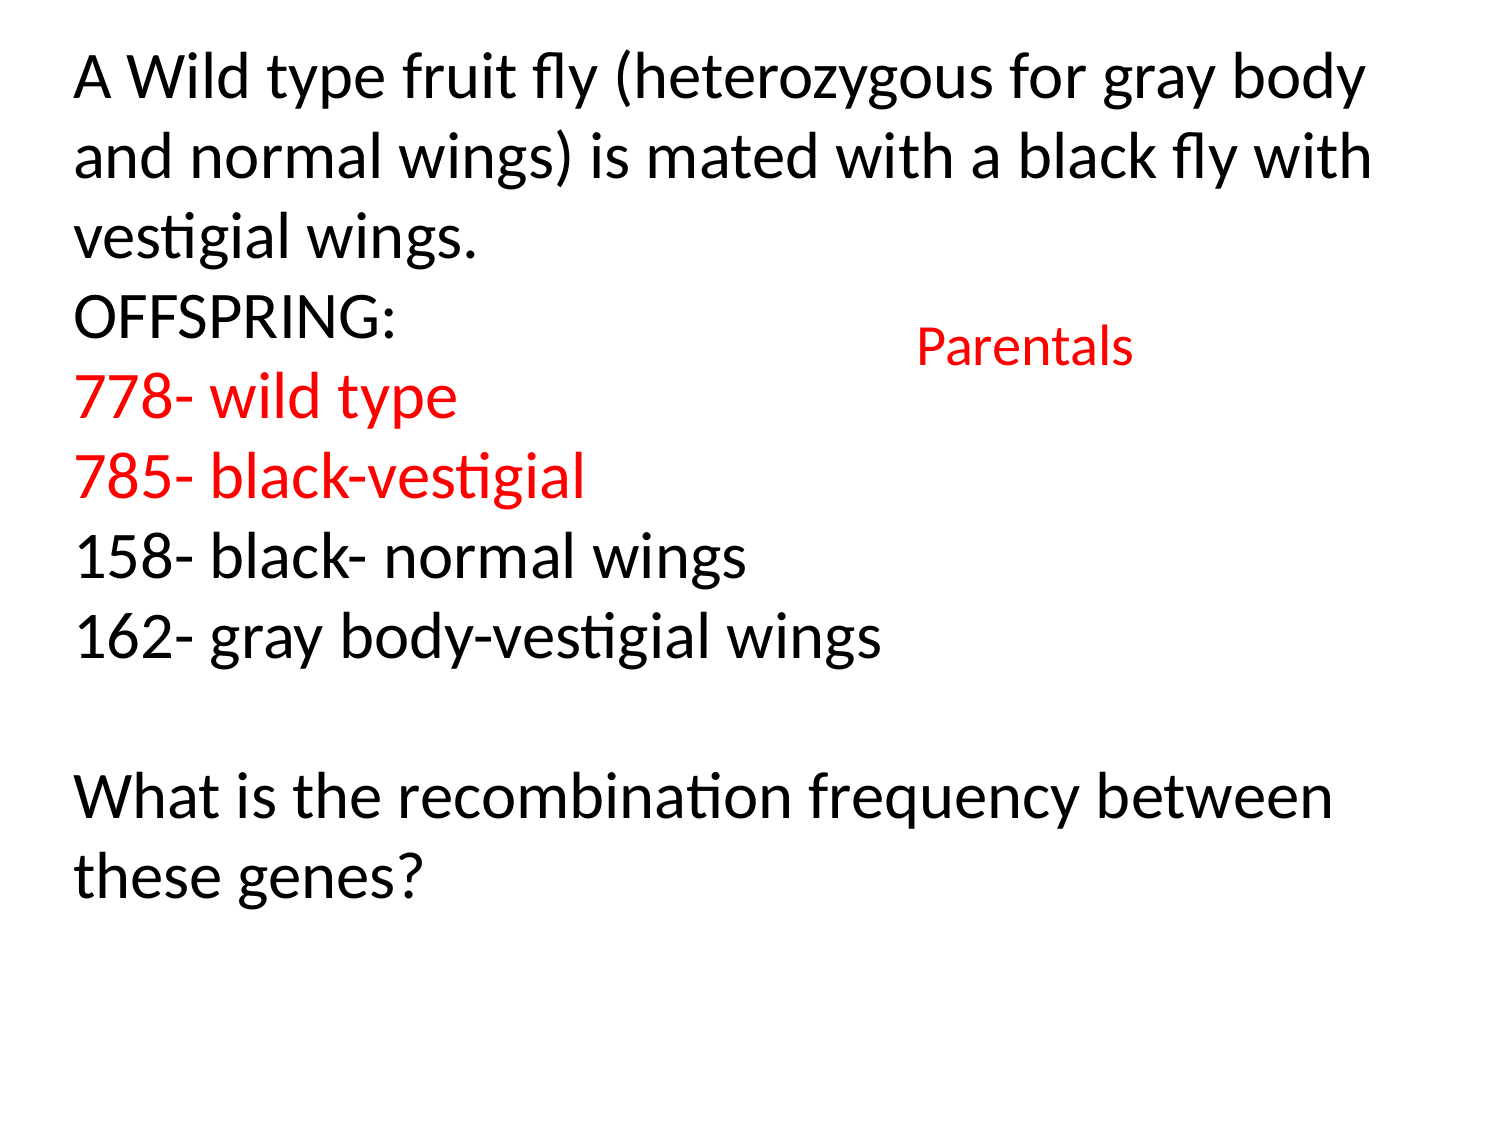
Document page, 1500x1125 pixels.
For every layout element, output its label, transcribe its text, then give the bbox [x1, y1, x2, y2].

text_box Parentals [901, 299, 1150, 385]
text_box A Wild type fruit fly (heterozygous for gray body and normal wings) is mated with a black fly with vestigial wings. OFFSPRING: 778- wild type 785- black-vestigial 158- black- normal wings 162- gray body-vestigial wings What is the recombination frequency between these genes? [58, 24, 1405, 1080]
